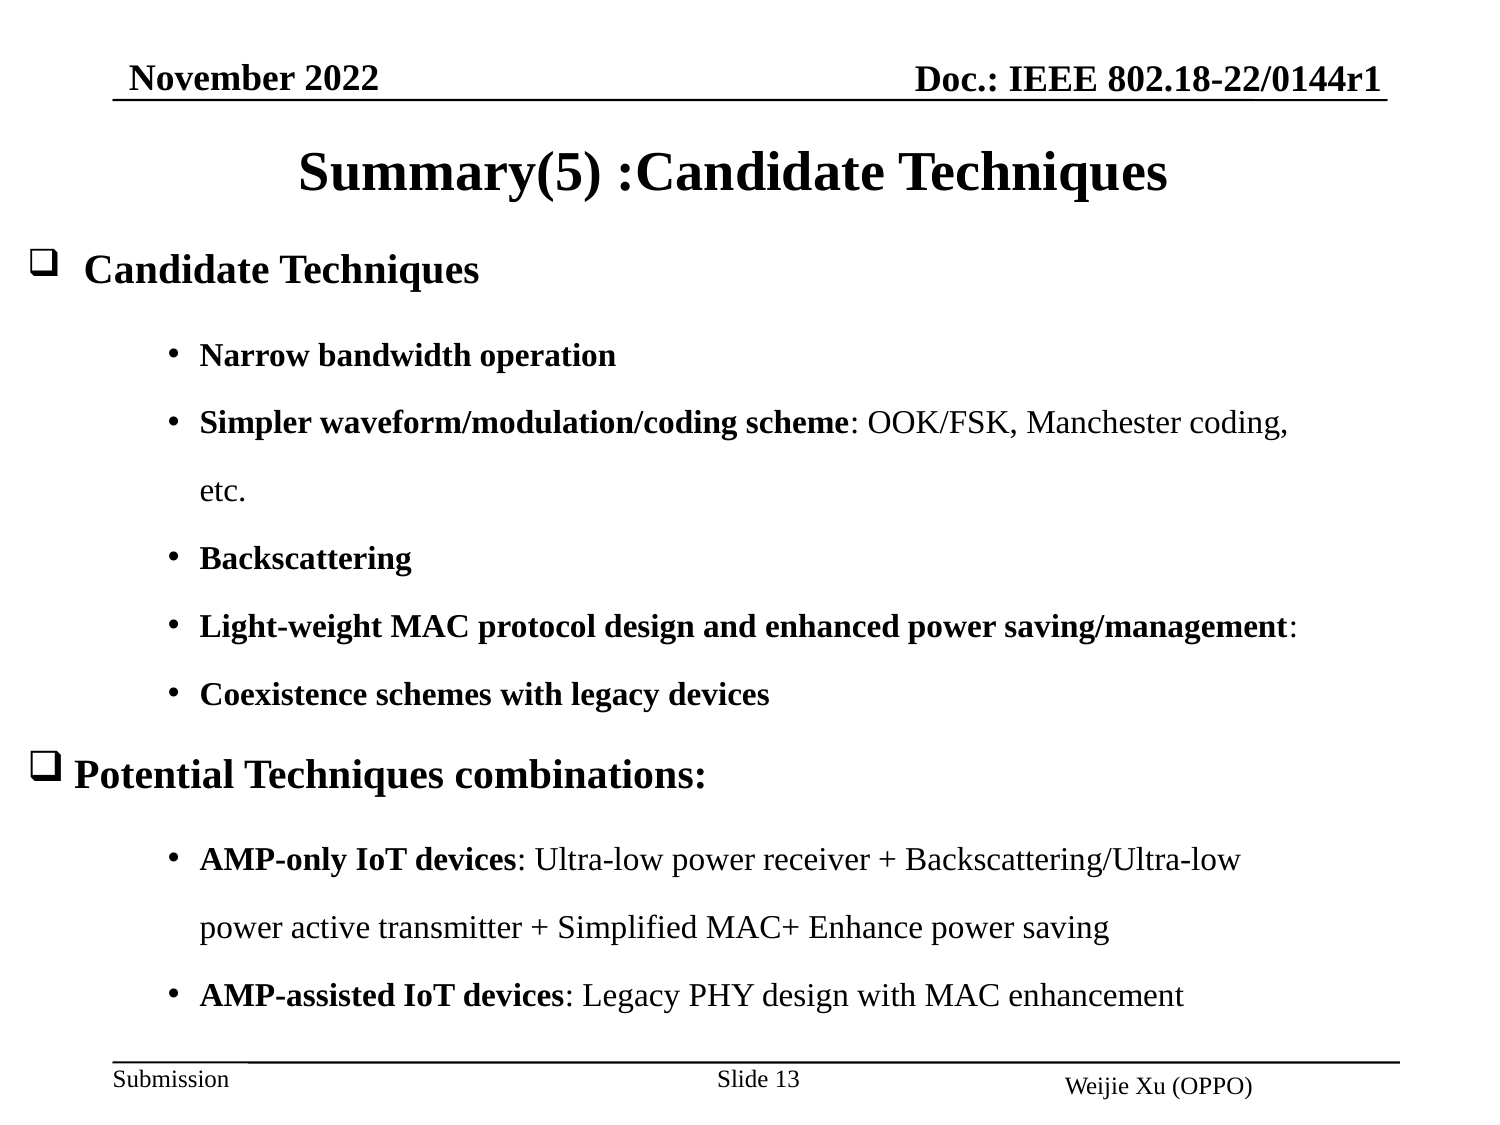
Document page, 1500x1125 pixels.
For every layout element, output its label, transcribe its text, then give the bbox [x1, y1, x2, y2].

text_box Weijie Xu (OPPO) [1050, 1062, 1402, 1093]
text_box Summary(5) :Candidate Techniques [62, 99, 1397, 236]
text_box Doc.: IEEE 802.18-22/0144r1 [899, 46, 1413, 107]
text_box Candidate Techniques Narrow bandwidth operation Simpler waveform/modulation/coding scheme: OOK/FSK, Manchester coding, etc. Backscattering Light-weight MAC protocol design and enhanced power saving/management: Coexistence schemes with legacy devices Potential Techniques combinations: AMP-only IoT devices: Ultra-low power receiver + Backscattering/Ultra-low power active transmitter + Simplified MAC+ Enhance power saving AMP-assisted IoT devices: Legacy PHY design with MAC enhancement [12, 200, 1335, 1078]
text_box Slide 13 [712, 1062, 800, 1122]
text_box November 2022 [114, 45, 493, 100]
